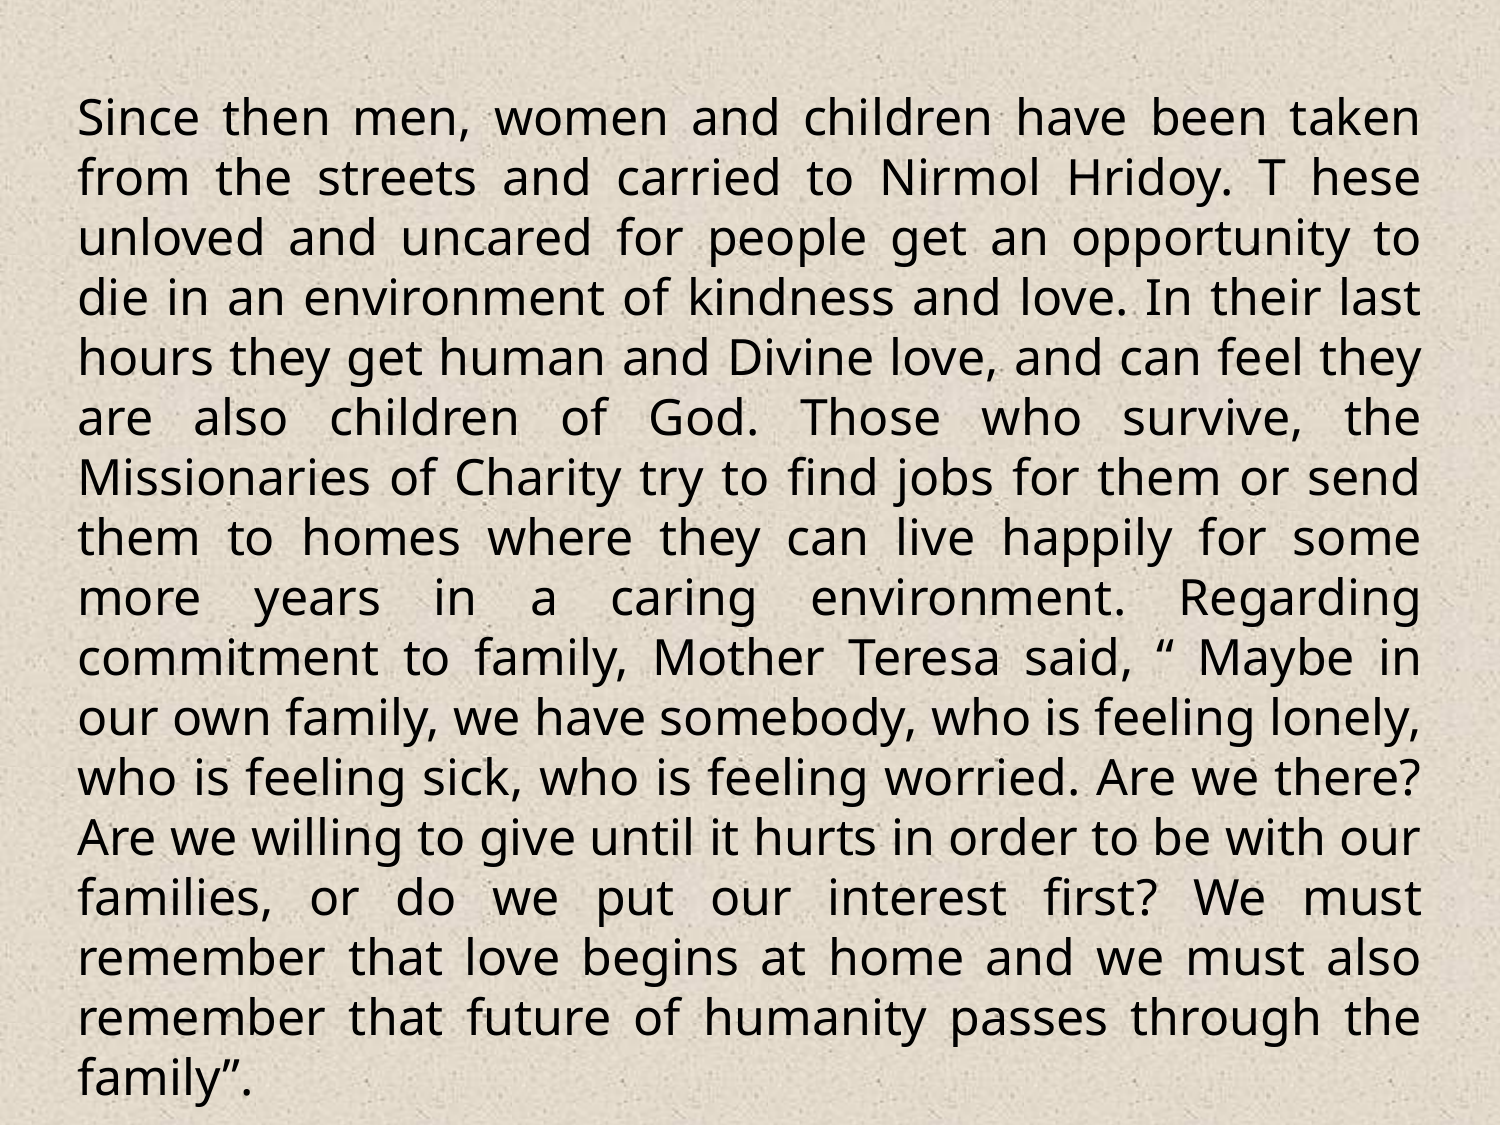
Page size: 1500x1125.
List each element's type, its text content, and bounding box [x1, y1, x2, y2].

text_box Since then men, women and children have been taken from the streets and carried to Nirmol Hridoy. T hese unloved and uncared for people get an opportunity to die in an environment of kindness and love. In their last hours they get human and Divine love, and can feel they are also children of God. Those who survive, the Missionaries of Charity try to find jobs for them or send them to homes where they can live happily for some more years in a caring environment. Regarding commitment to family, Mother Teresa said, “ Maybe in our own family, we have somebody, who is feeling lonely, who is feeling sick, who is feeling worried. Are we there? Are we willing to give until it hurts in order to be with our families, or do we put our interest first? We must remember that love begins at home and we must also remember that future of humanity passes through the family”. [62, 77, 1438, 1113]
picture [0, 0, 1500, 1125]
